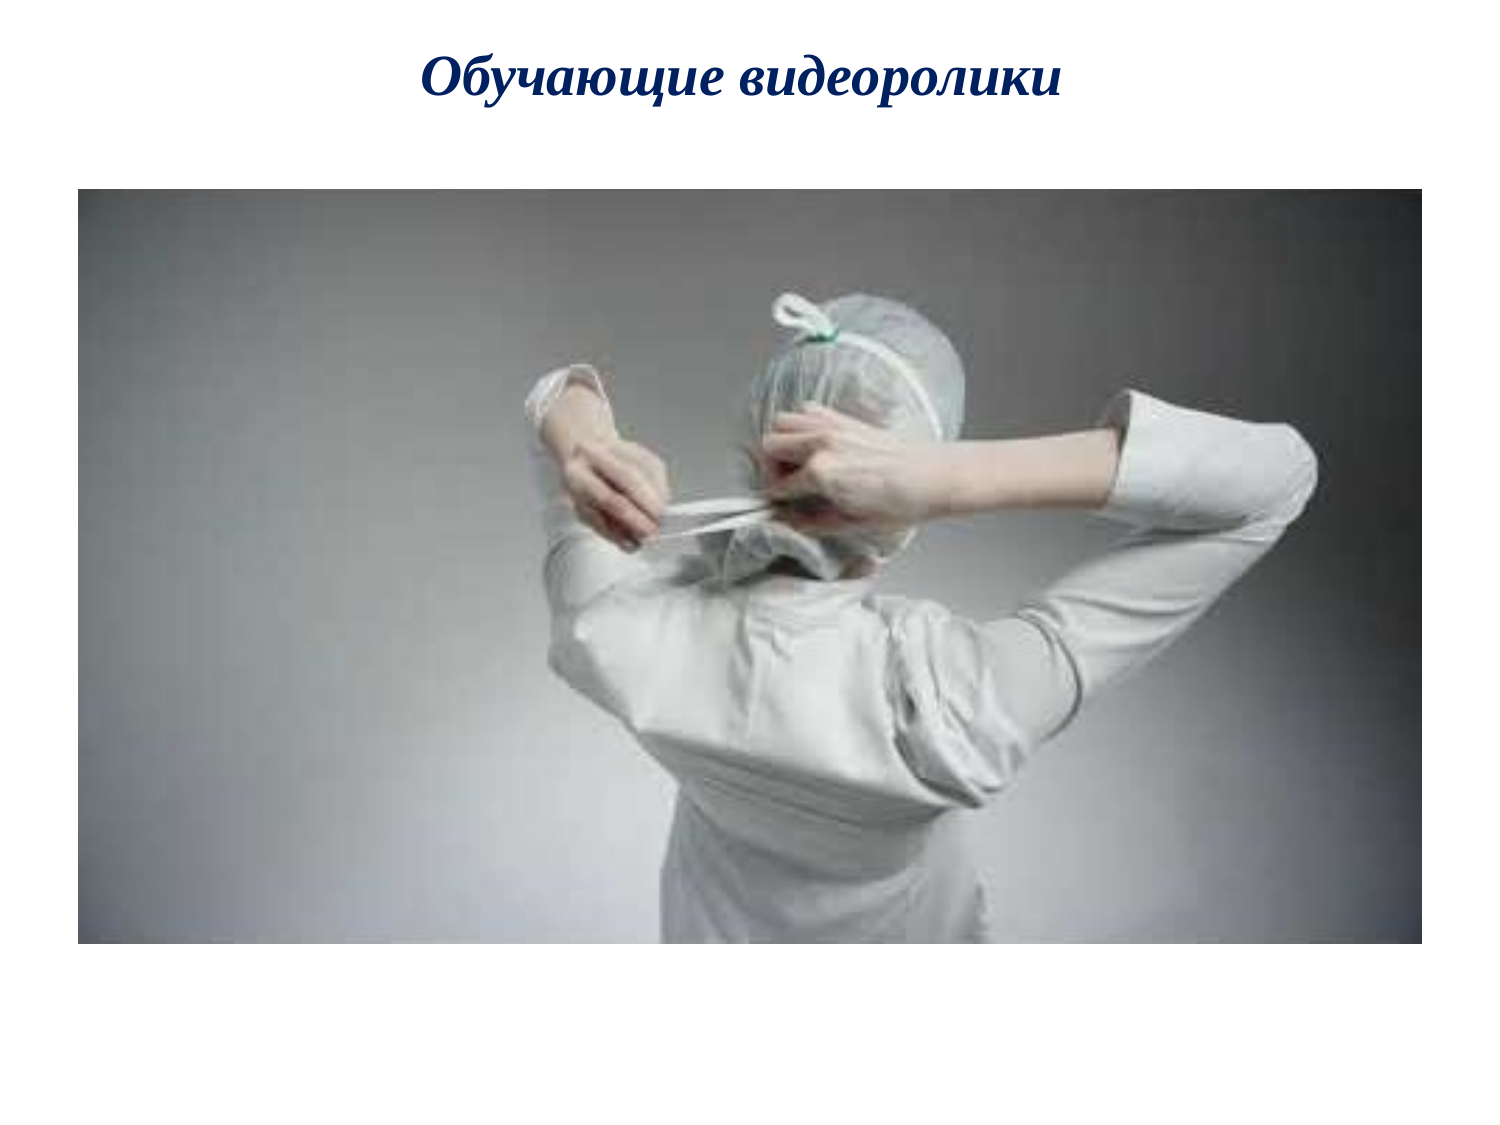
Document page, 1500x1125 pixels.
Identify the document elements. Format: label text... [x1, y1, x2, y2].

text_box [77, 188, 1422, 945]
title Обучающие видеоролики [4, 0, 1479, 186]
